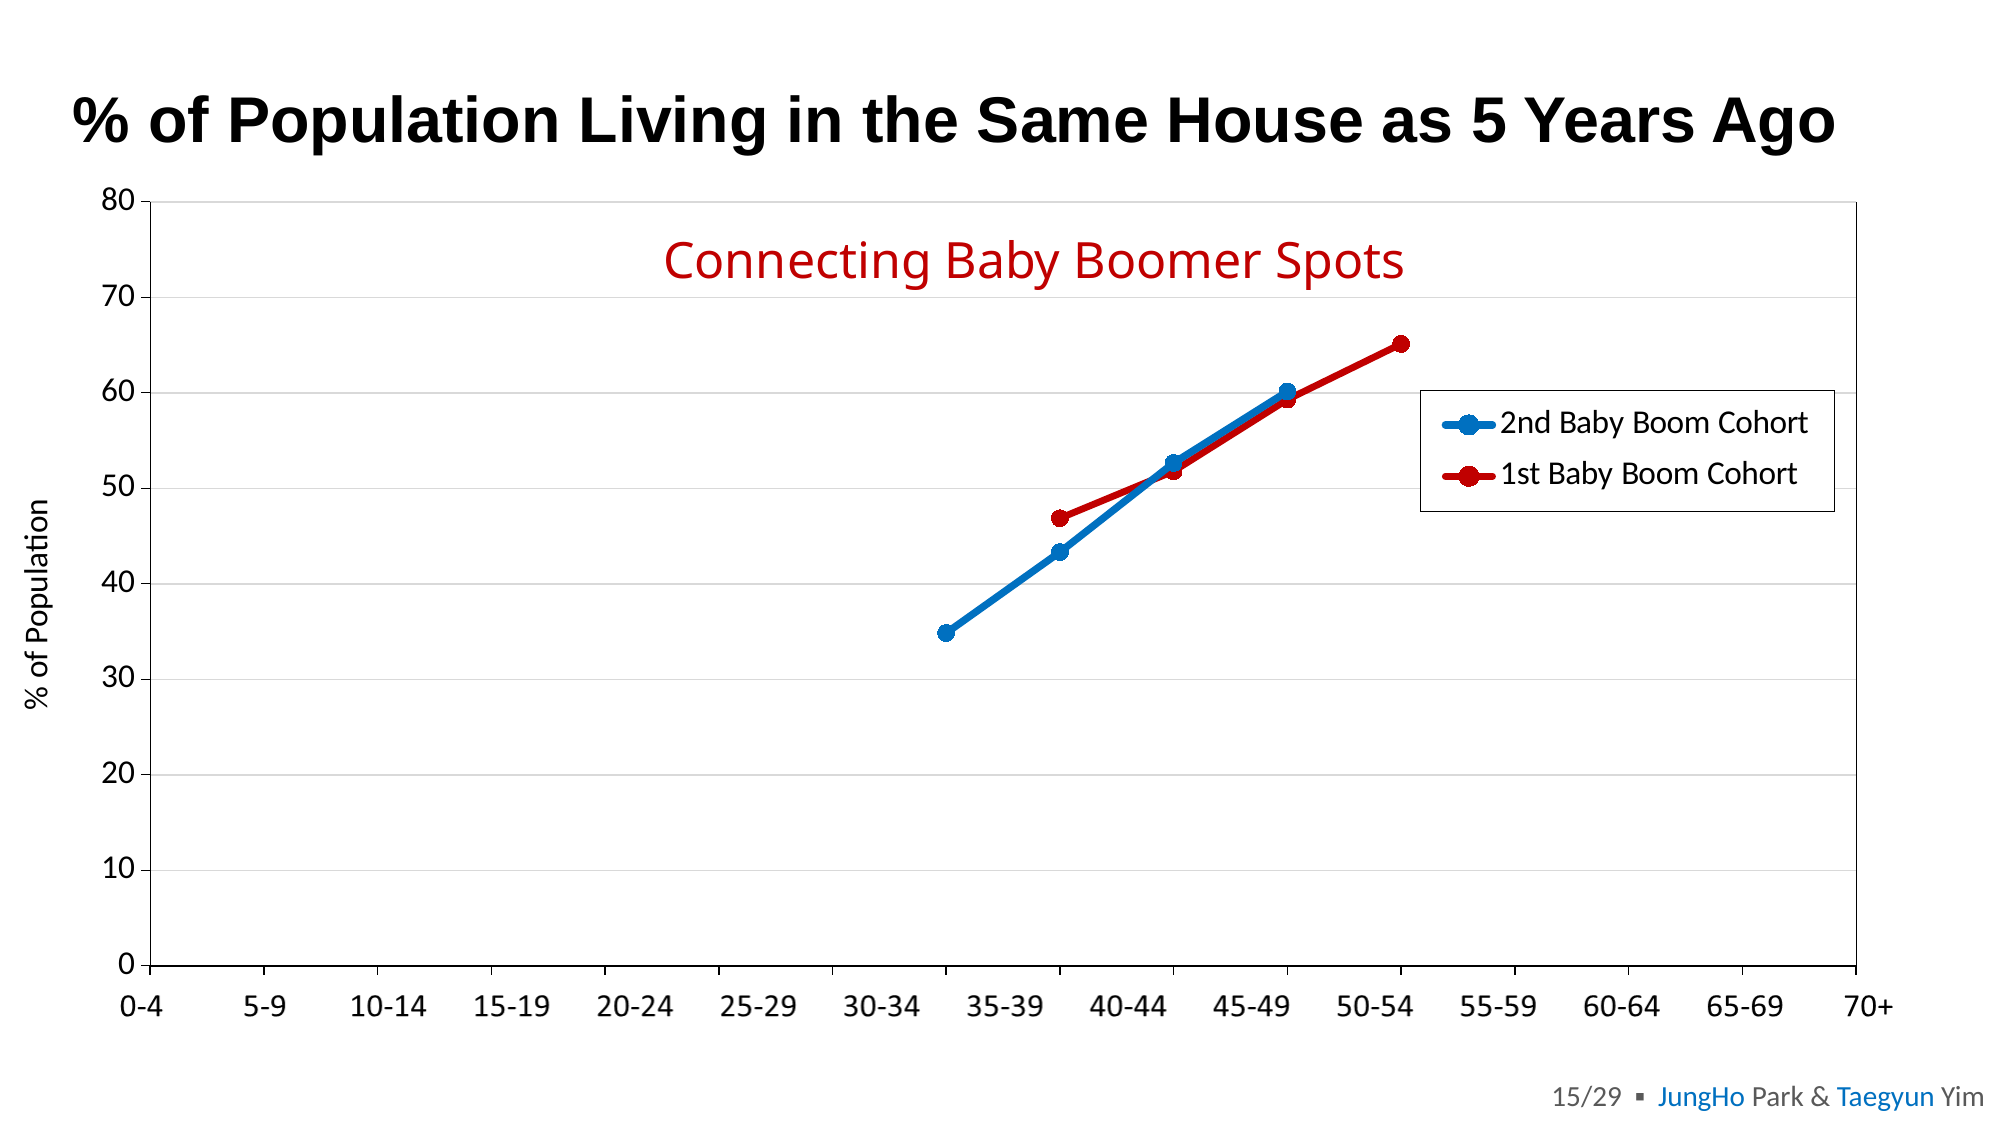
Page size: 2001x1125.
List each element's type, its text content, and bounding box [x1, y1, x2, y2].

slide_number 15/29 ▪ JungHo Park & Taegyun Yim [1453, 1065, 2000, 1125]
chart [12, 171, 1886, 980]
title % of Population Living in the Same House as 5 Years Ago [57, 75, 1904, 167]
picture [10, 980, 1906, 1043]
